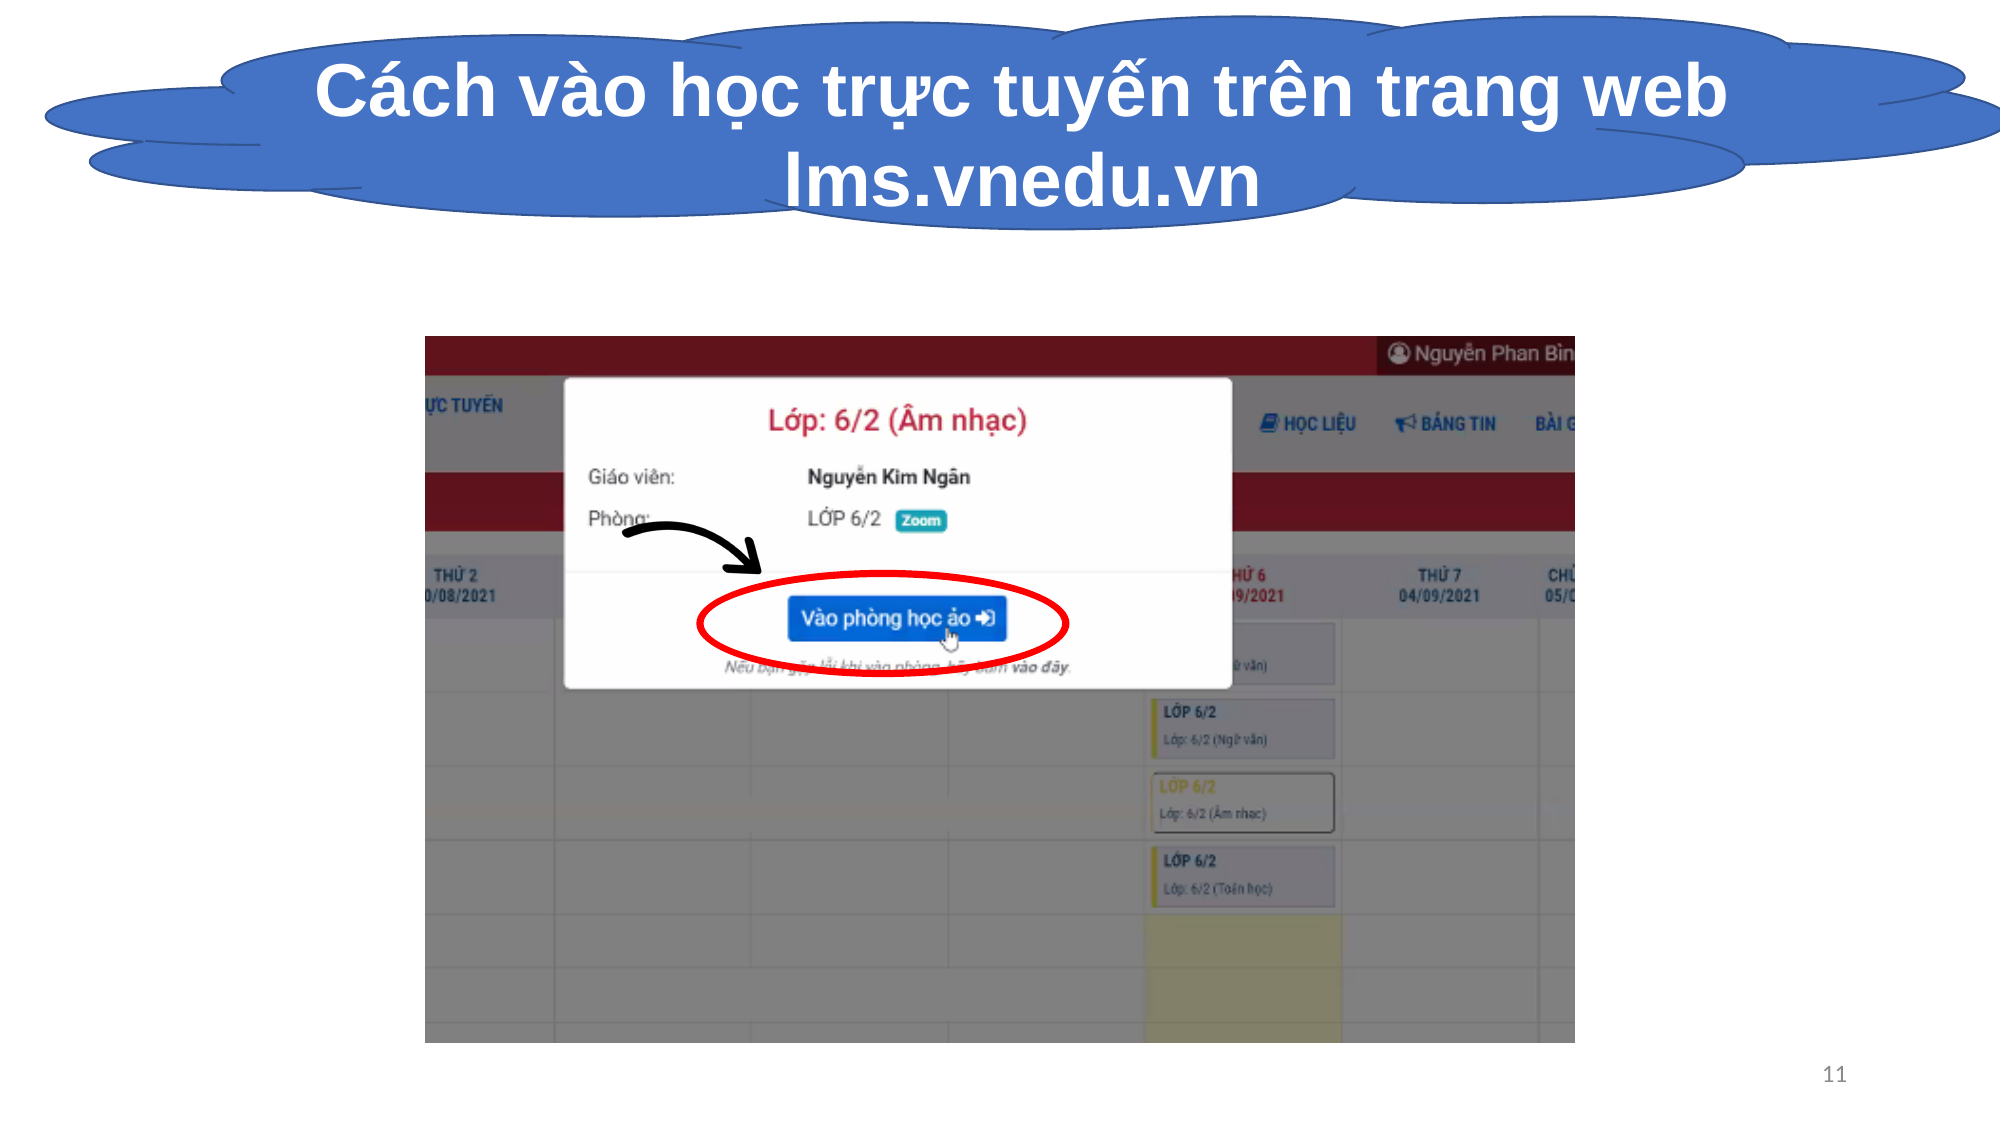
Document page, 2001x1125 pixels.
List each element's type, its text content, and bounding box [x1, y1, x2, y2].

text_box [712, 15, 1769, 34]
text_box [1911, 54, 2000, 154]
picture [425, 336, 1575, 1043]
text_box Cách vào học trực tuyến trên trang web lms.vnedu.vn [135, 34, 1911, 230]
text_box [44, 90, 135, 182]
slide_number 11 [1412, 1042, 1863, 1103]
